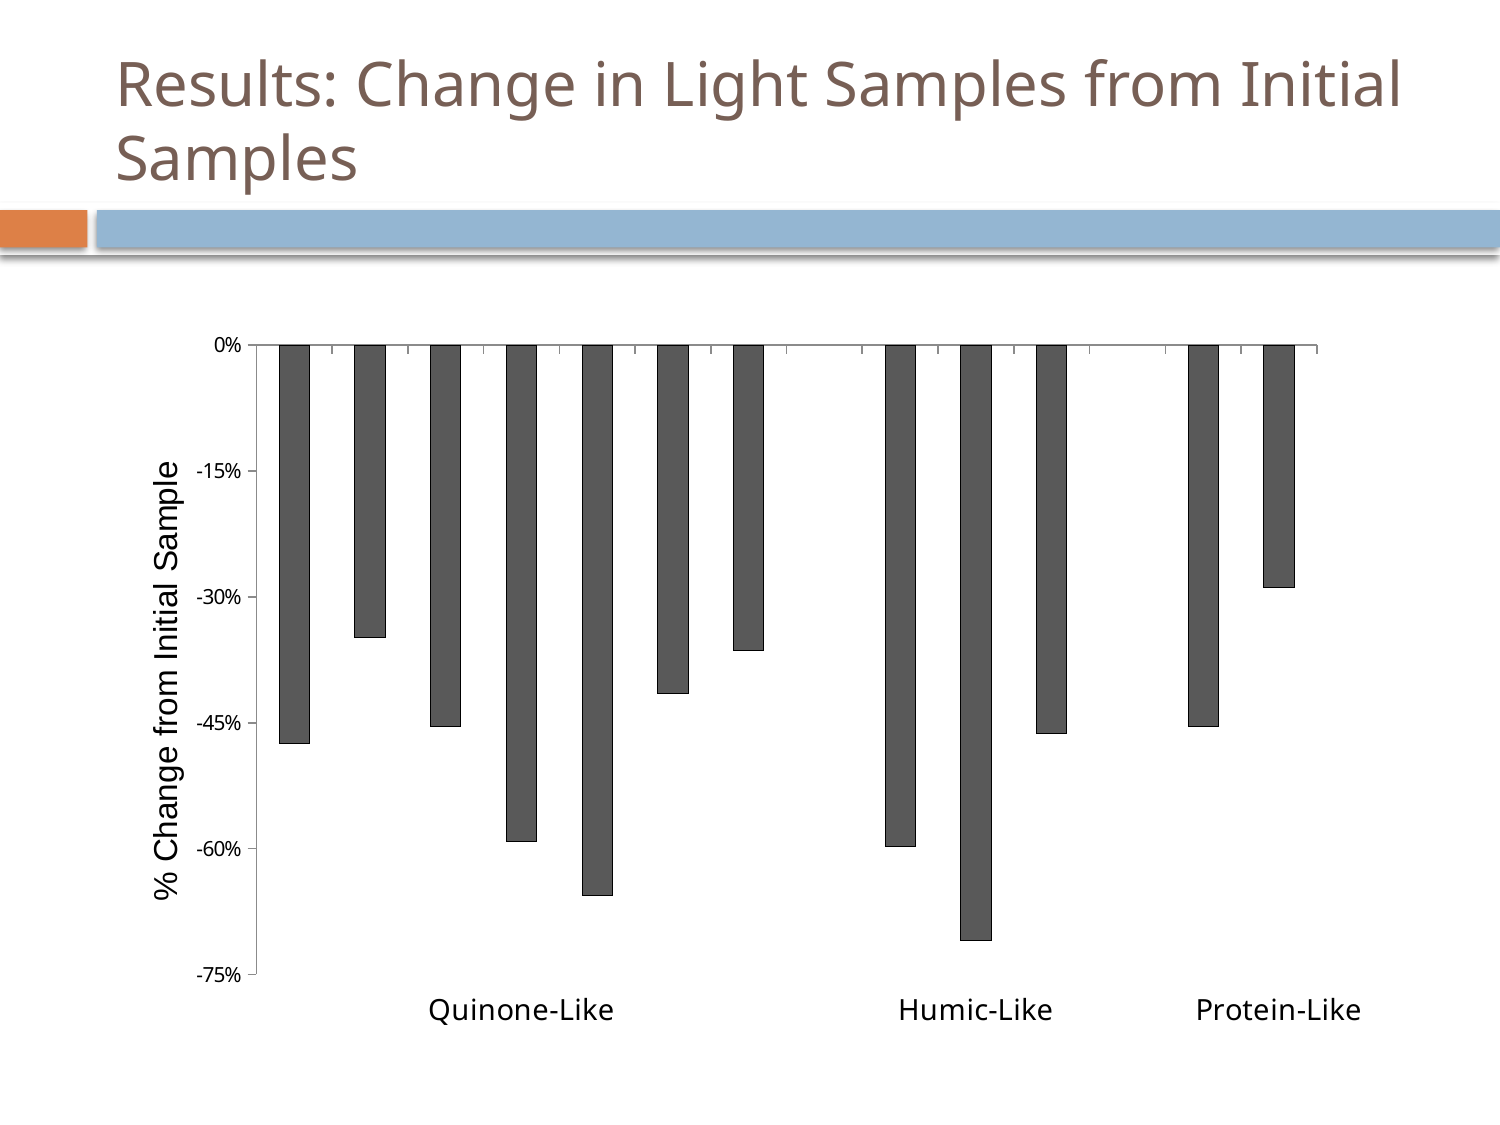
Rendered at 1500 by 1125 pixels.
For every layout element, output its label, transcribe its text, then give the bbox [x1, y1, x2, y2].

title Results: Change in Light Samples from Initial Samples [100, 37, 1438, 200]
chart [137, 287, 1363, 1063]
